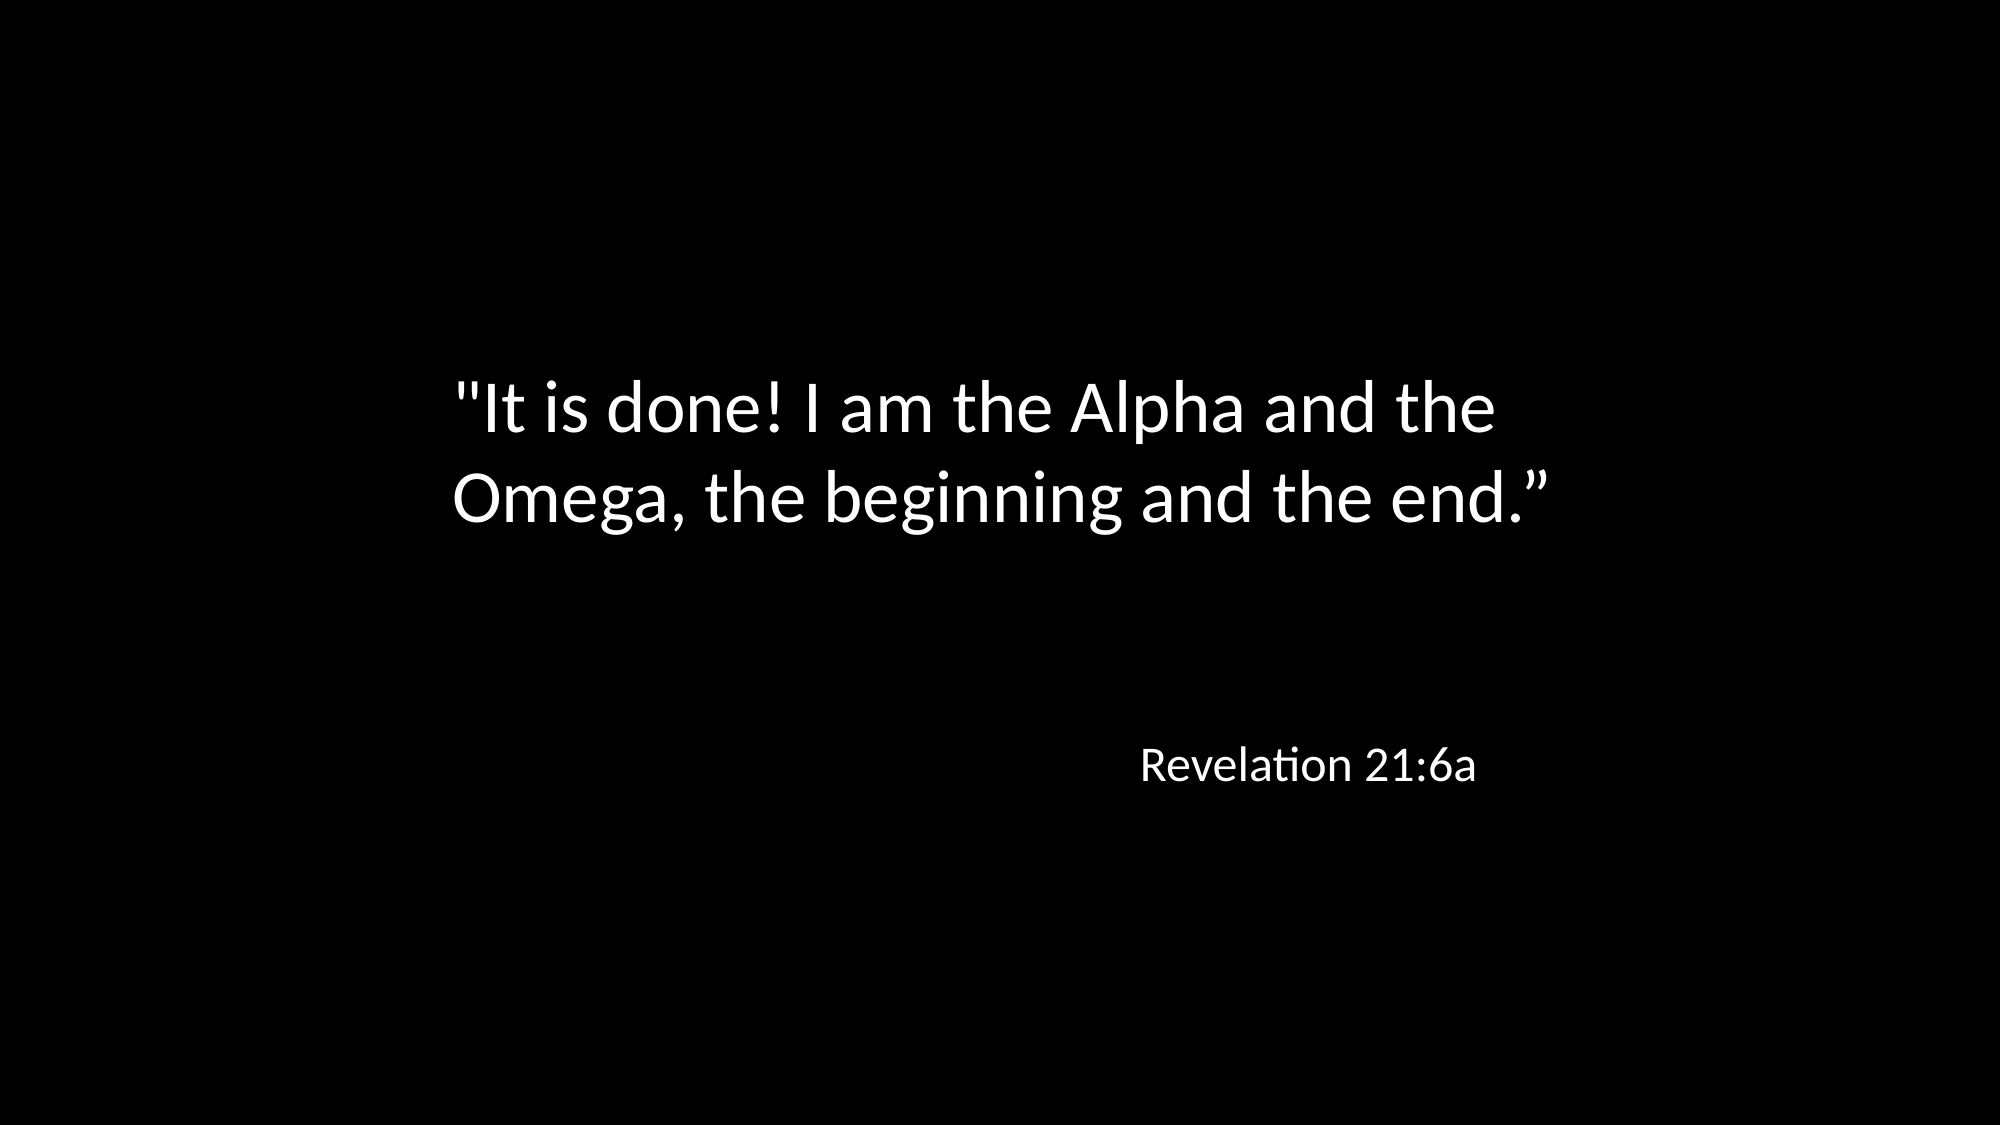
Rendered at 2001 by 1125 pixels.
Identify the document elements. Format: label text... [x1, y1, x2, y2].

text_box Revelation 21:6a [1125, 724, 1538, 799]
text_box "It is done! I am the Alpha and the Omega, the beginning and the end.” [437, 349, 1663, 635]
